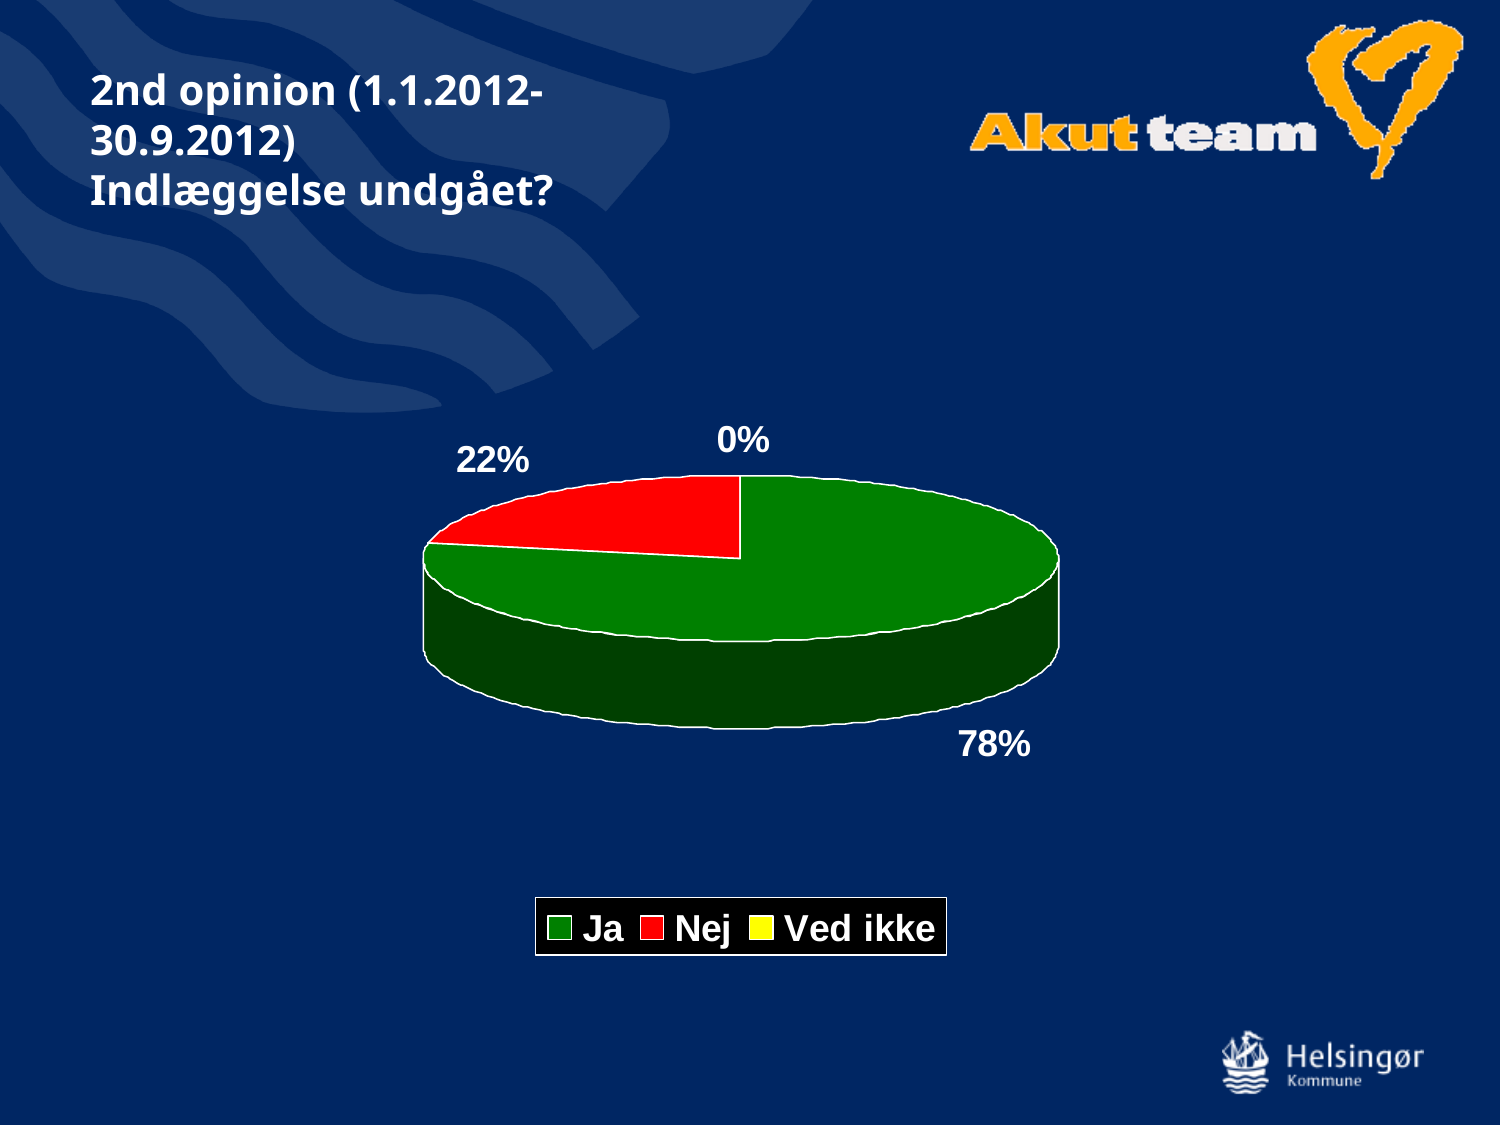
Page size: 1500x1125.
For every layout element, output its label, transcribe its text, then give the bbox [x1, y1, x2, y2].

title 2nd opinion (1.1.2012-30.9.2012) Indlæggelse undgået? [75, 45, 750, 233]
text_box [241, 302, 1242, 970]
picture [1222, 1023, 1424, 1102]
picture [0, 0, 1487, 906]
